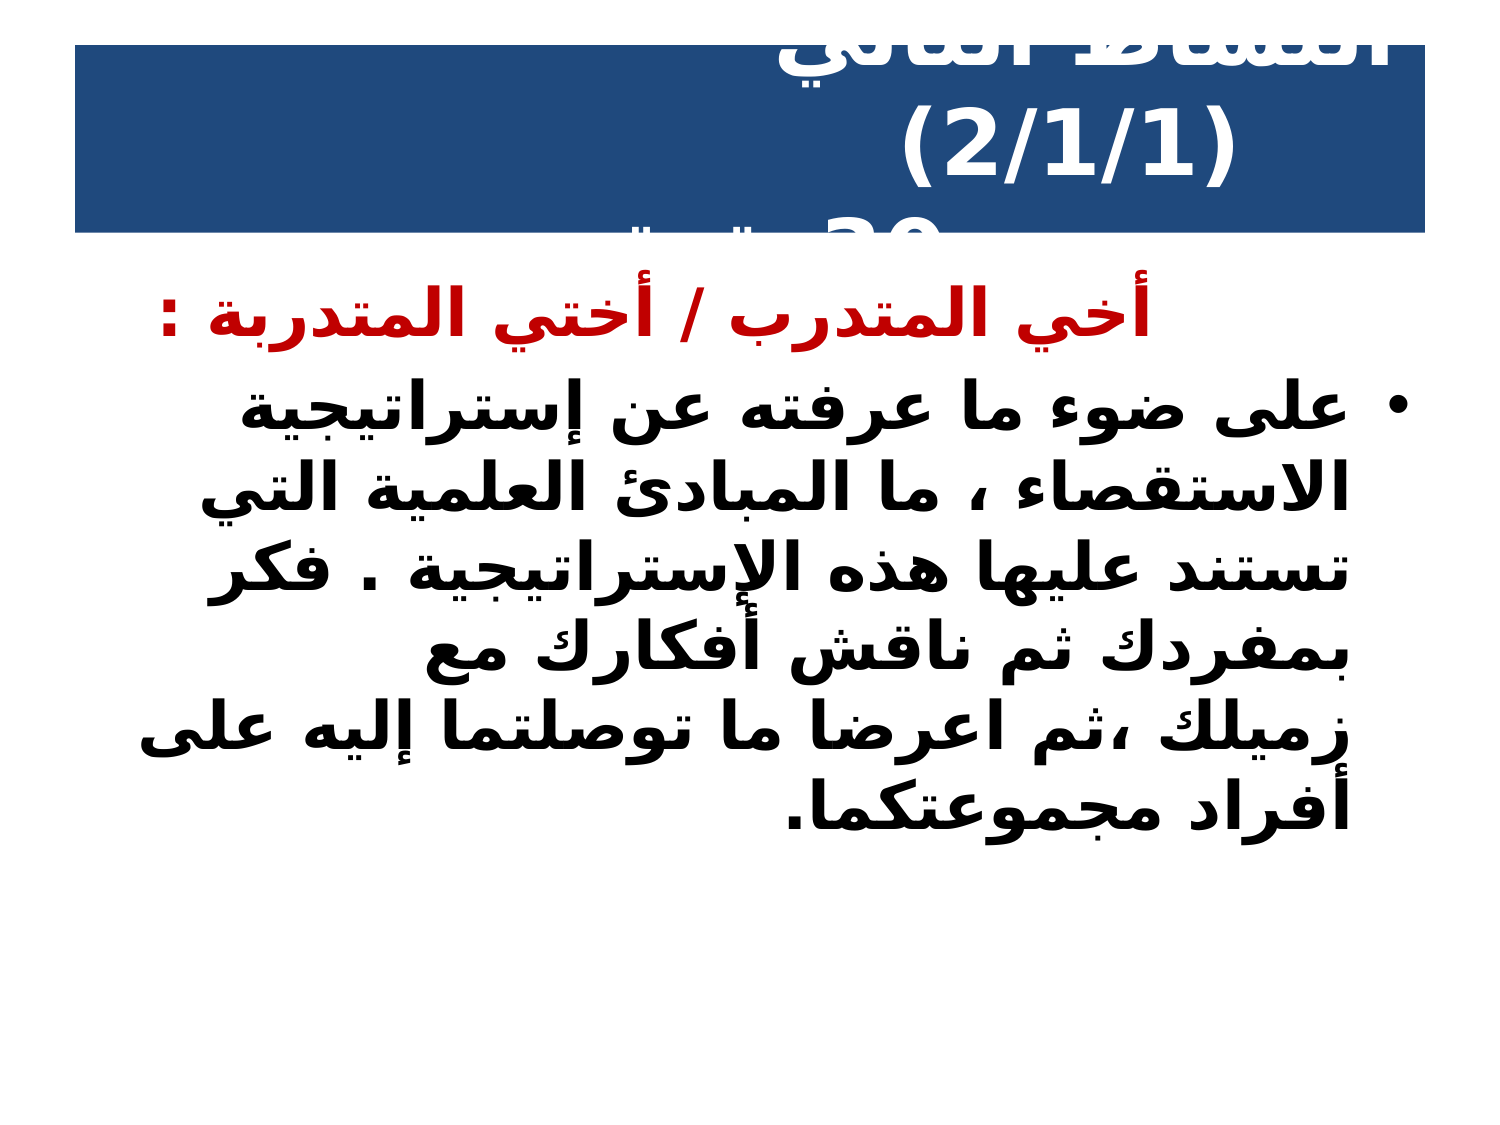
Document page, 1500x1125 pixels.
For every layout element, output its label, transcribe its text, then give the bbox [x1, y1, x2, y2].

title النشاط الثاني (2/1/1) 30دقيقة [75, 45, 1425, 233]
list أخي المتدرب / أختي المتدربة : على ضوء ما عرفته عن إستراتيجية الاستقصاء ، ما المبادئ العلمية التي تستند عليها هذه الإستراتيجية . فكر بمفردك ثم ناقش أفكارك مع زميلك ،ثم اعرضا ما توصلتما إليه على أفراد مجموعتكما. [75, 262, 1425, 1005]
